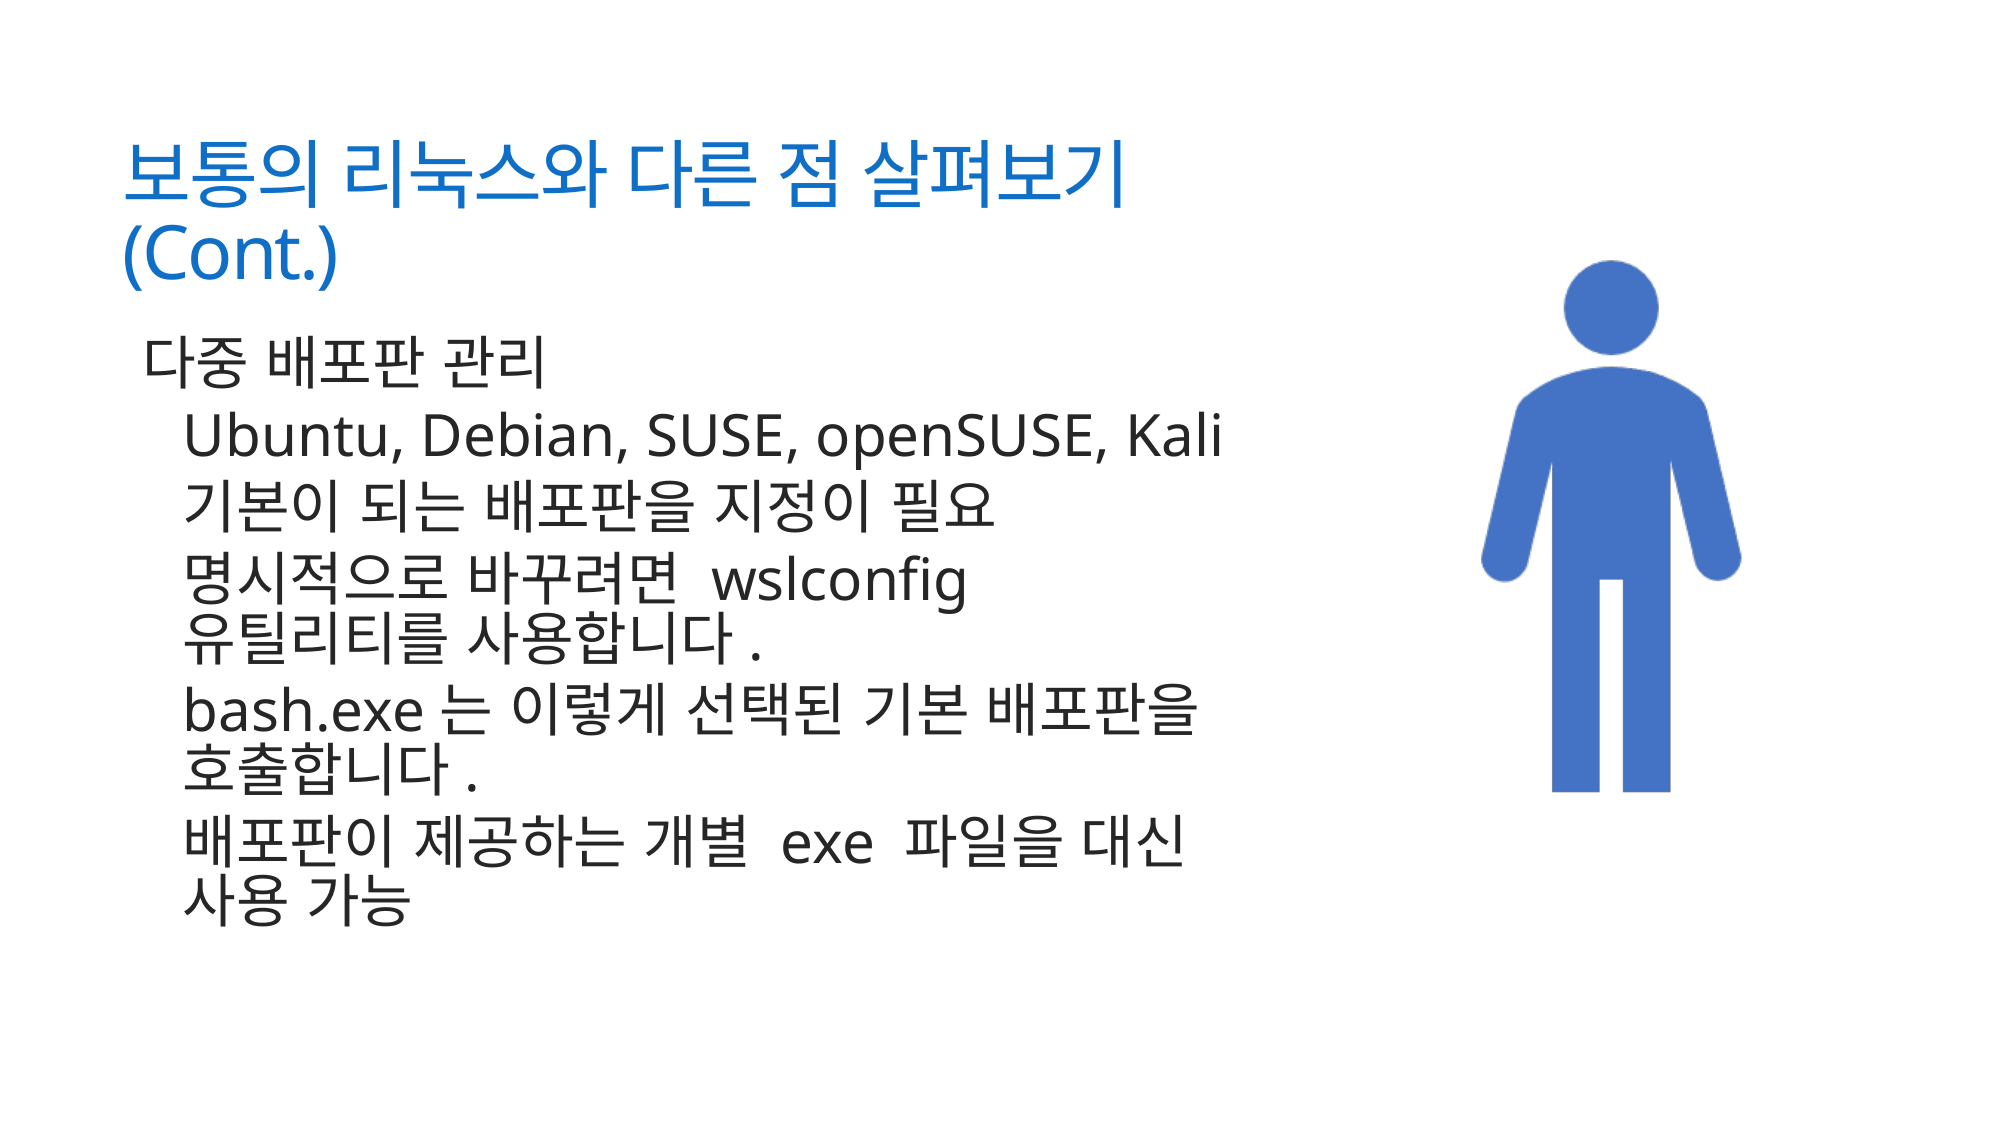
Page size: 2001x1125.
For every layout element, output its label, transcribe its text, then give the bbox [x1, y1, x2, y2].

title 보통의 리눅스와 다른 점 살펴보기 (Cont.) [107, 81, 1252, 354]
picture [1328, 243, 1895, 810]
list 다중 배포판 관리 Ubuntu, Debian, SUSE, openSUSE, Kali 기본이 되는 배포판을 지정이 필요 명시적으로 바꾸려면 wslconfig 유틸리티를 사용합니다. bash.exe는 이렇게 선택된 기본 배포판을 호출합니다. 배포판이 제공하는 개별 exe 파일을 대신 사용 가능 [111, 329, 1252, 948]
